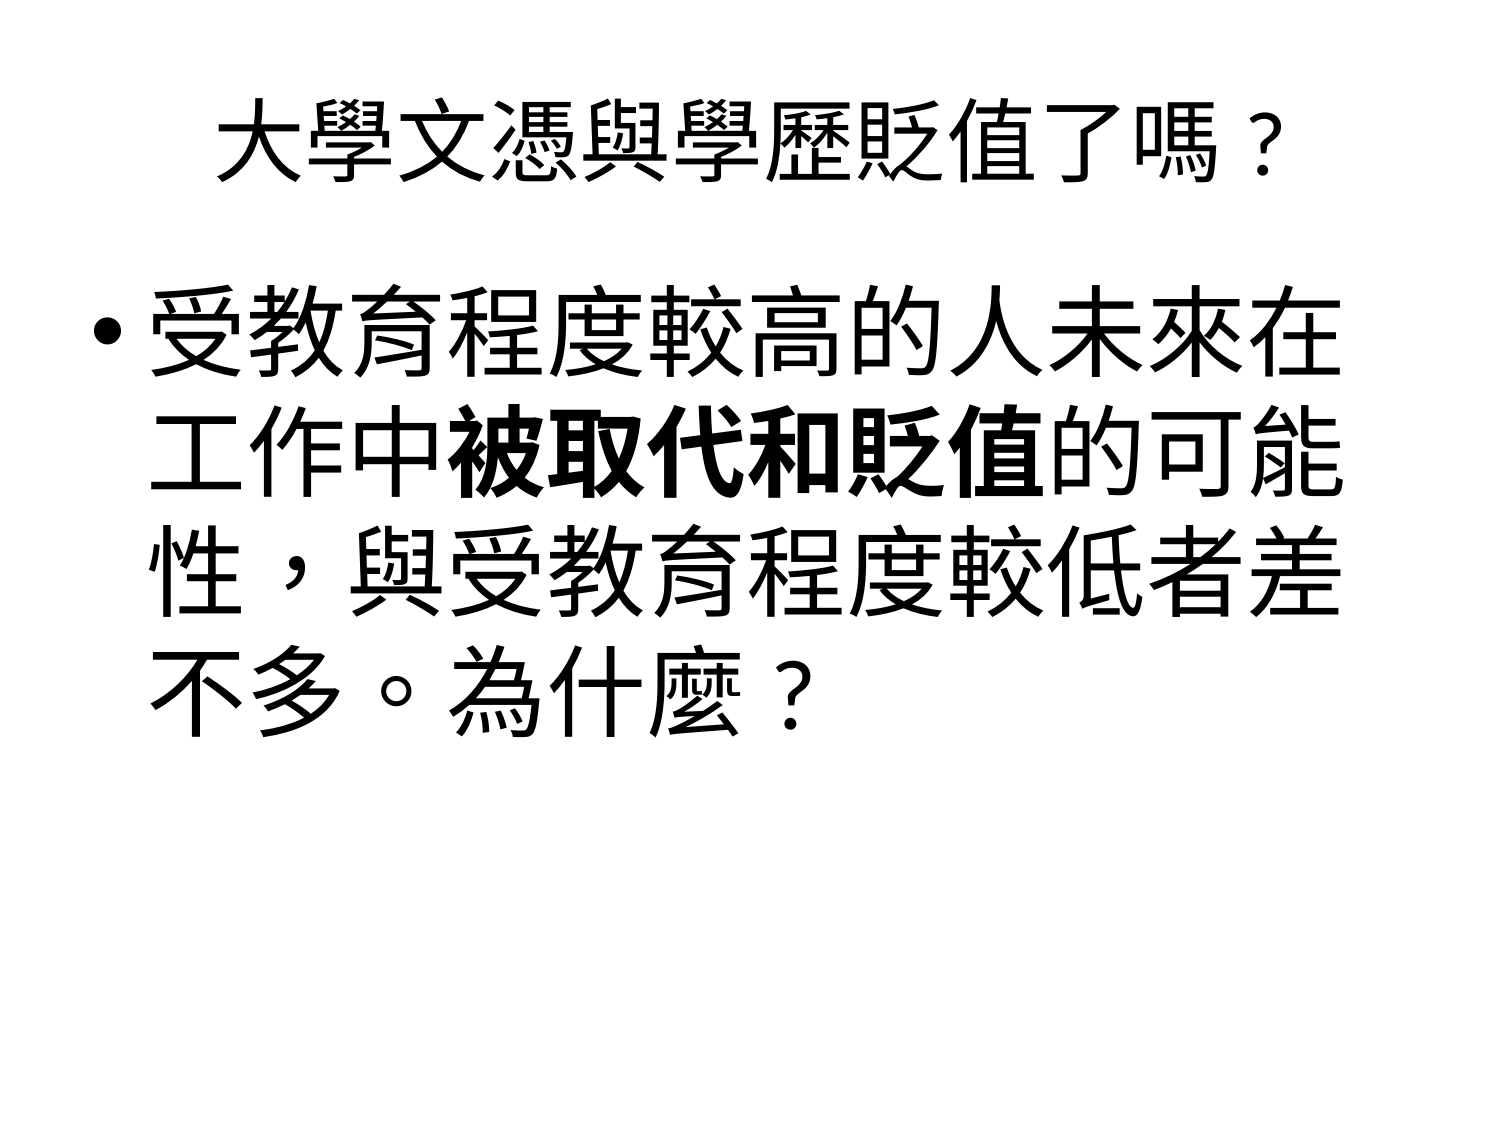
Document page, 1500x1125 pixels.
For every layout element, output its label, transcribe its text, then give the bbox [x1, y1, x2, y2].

list 受教育程度較高的人未來在工作中被取代和貶值的可能性，與受教育程度較低者差不多。為什麼? [74, 262, 1426, 1006]
title 大學文憑與學歷貶值了嗎? [74, 44, 1426, 233]
